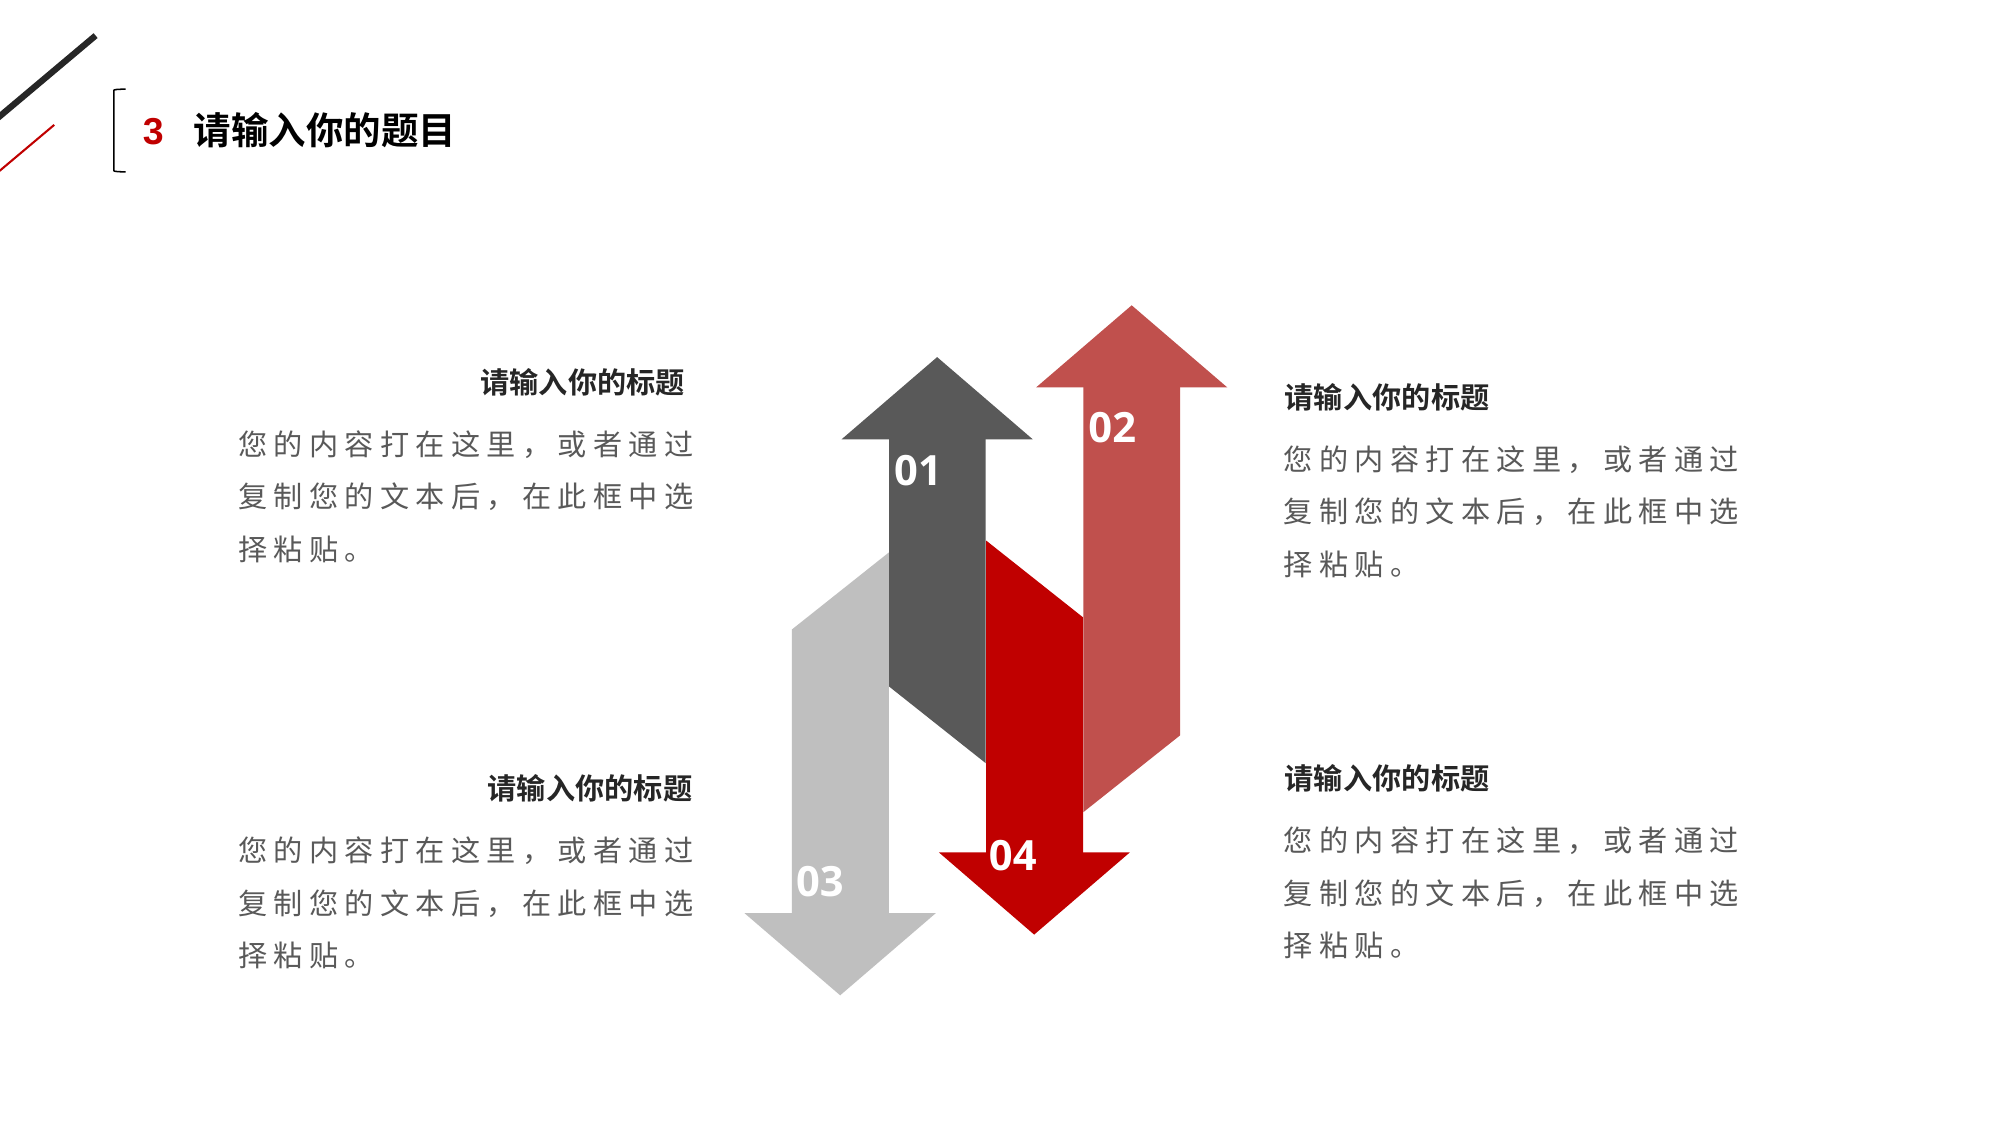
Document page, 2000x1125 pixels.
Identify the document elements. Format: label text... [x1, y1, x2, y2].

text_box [0, 124, 55, 179]
text_box 您的内容打在这里，或者通过复制您的文本后，在此框中选择粘贴。 [1247, 787, 1798, 981]
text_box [0, 35, 96, 144]
text_box 3 请输入你的题目 [128, 100, 471, 160]
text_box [744, 305, 1228, 996]
text_box 请输入你的标题 [444, 346, 722, 390]
text_box 您的内容打在这里，或者通过复制您的文本后，在此框中选择粘贴。 [1247, 405, 1798, 600]
text_box 您的内容打在这里，或者通过复制您的文本后，在此框中选择粘贴。 [202, 797, 739, 991]
text_box 请输入你的标题 [1248, 742, 1526, 787]
text_box [113, 88, 126, 173]
text_box 您的内容打在这里，或者通过复制您的文本后，在此框中选择粘贴。 [202, 390, 739, 584]
text_box 请输入你的标题 [451, 752, 729, 797]
text_box 请输入你的标题 [1248, 361, 1526, 405]
